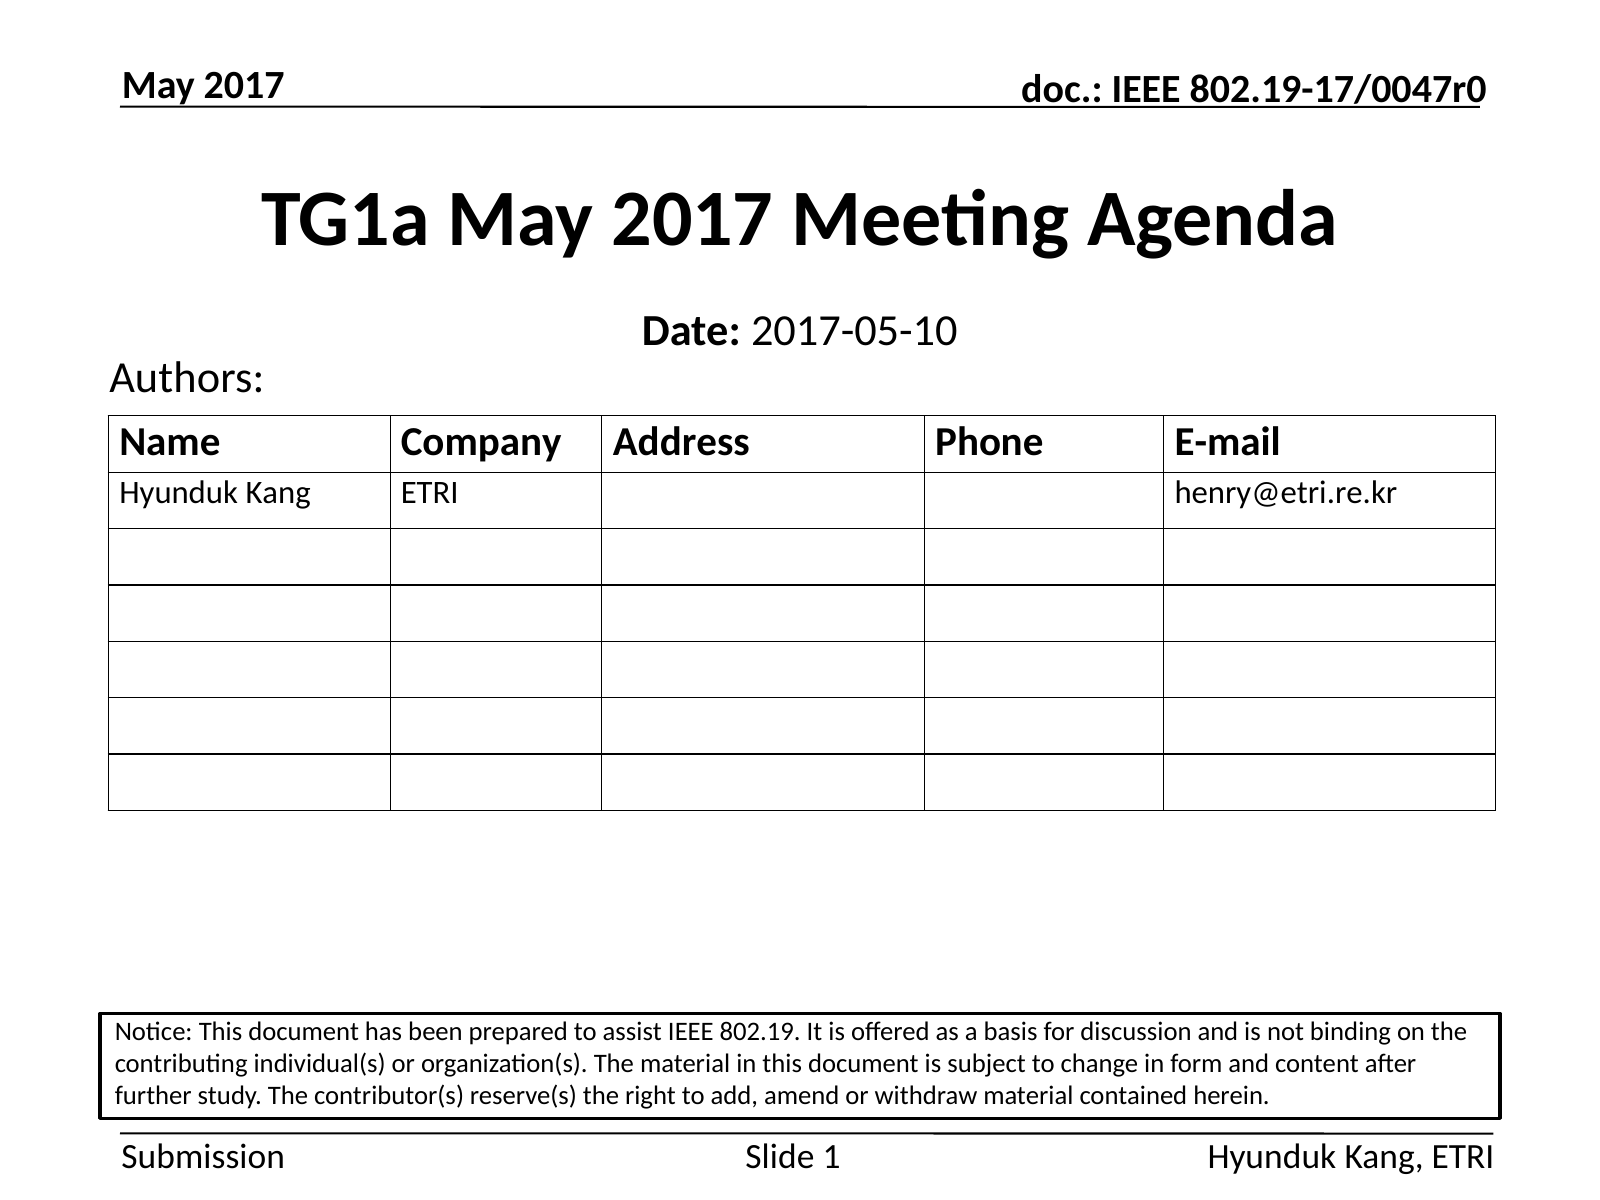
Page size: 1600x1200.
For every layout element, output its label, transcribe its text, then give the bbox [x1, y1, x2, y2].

text_box Authors: [93, 339, 347, 407]
list Date: 2017-05-10 [119, 292, 1481, 363]
slide_number Slide 1 [733, 1132, 854, 1197]
footer Hyunduk Kang, ETRI [962, 1132, 1495, 1165]
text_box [99, 1006, 1501, 1121]
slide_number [121, 58, 526, 107]
title TG1a May 2017 Meeting Agenda [119, 119, 1481, 292]
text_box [92, 415, 1533, 952]
